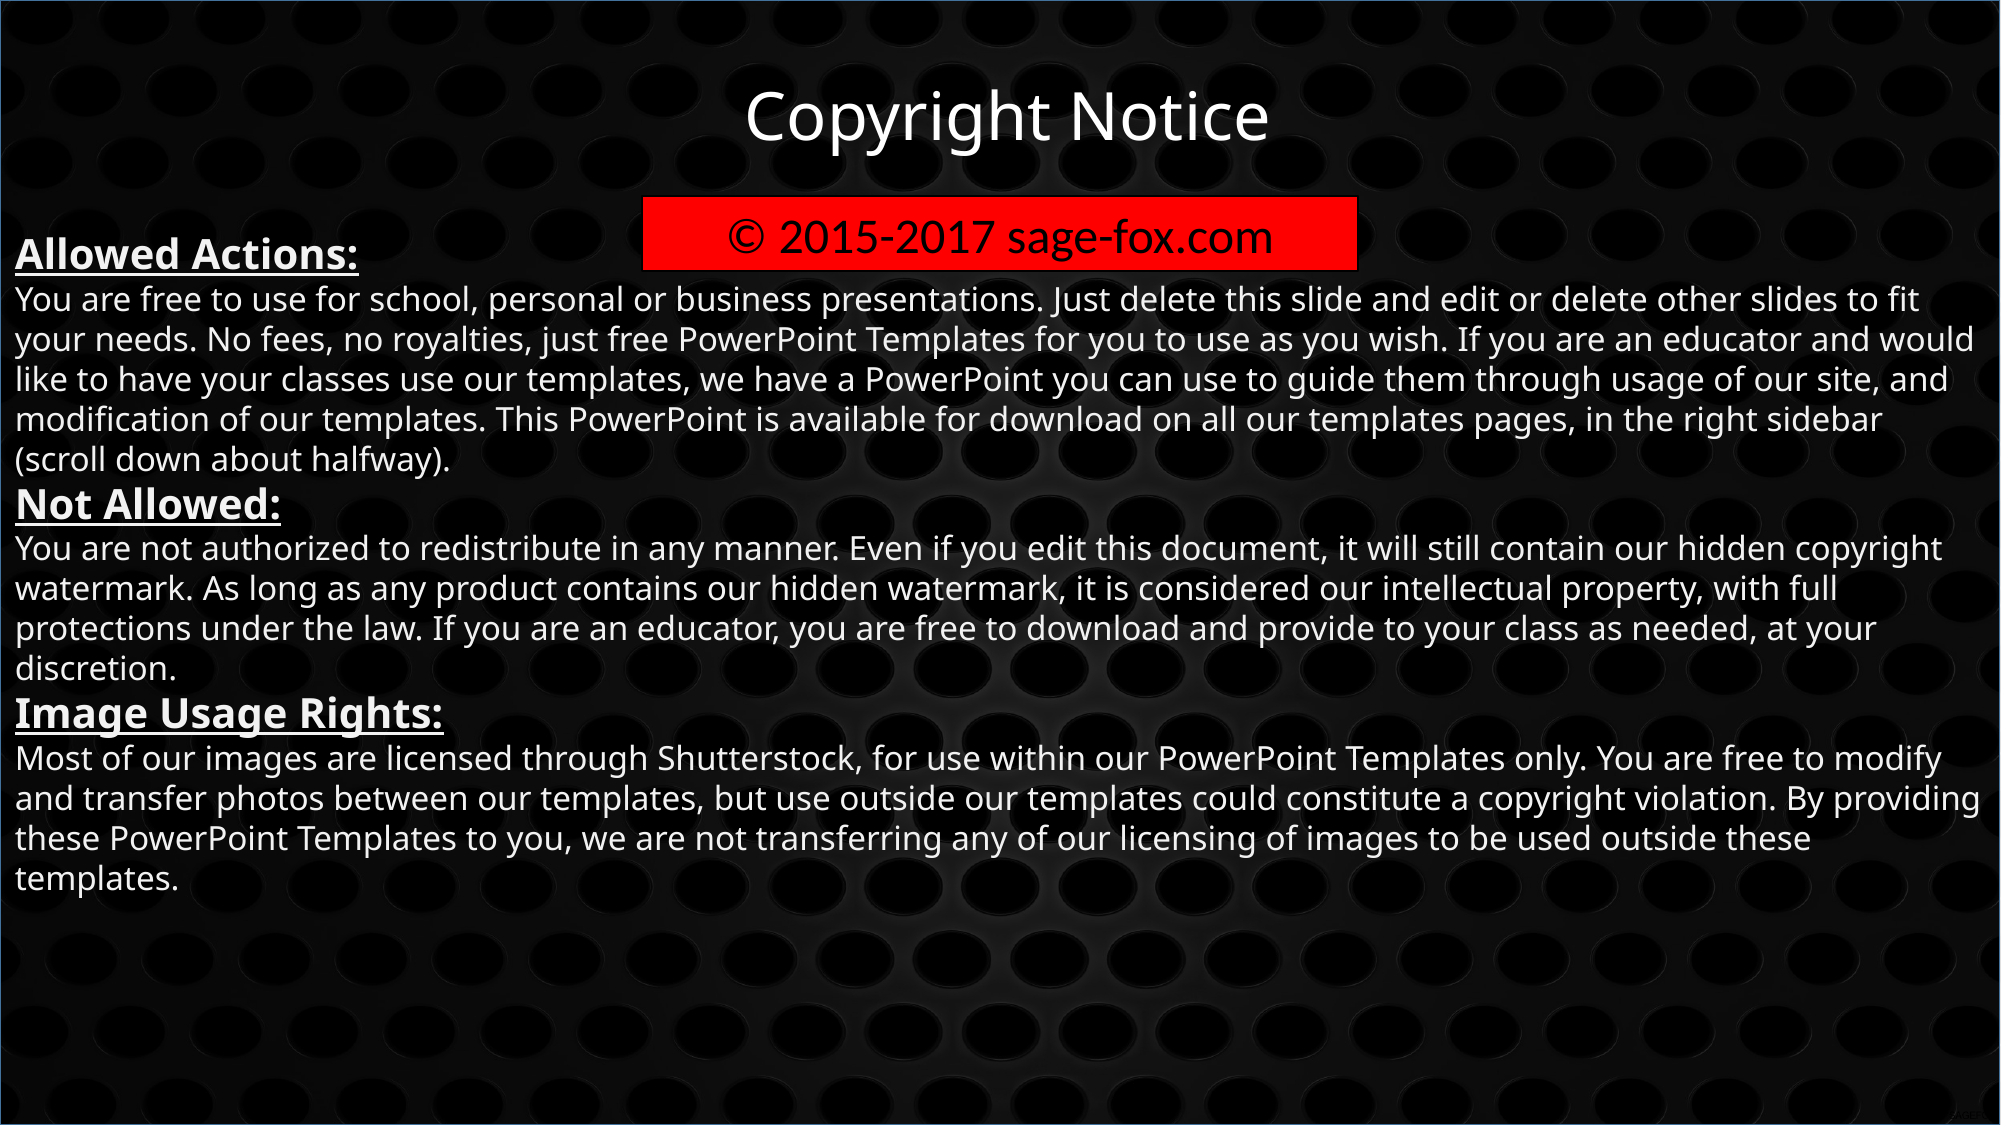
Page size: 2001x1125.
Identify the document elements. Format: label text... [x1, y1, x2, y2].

title Copyright Notice [493, 60, 1524, 178]
text_box Allowed Actions: You are free to use for school, personal or business presentations. Just delete this slide and edit or delete other slides to fit your needs. No fees, no royalties, just free PowerPoint Templates for you to use as you wish. If you are an educator and would like to have your classes use our templates, we have a PowerPoint you can use to guide them through usage of our site, and modification of our templates. This PowerPoint is available for download on all our templates pages, in the right sidebar (scroll down about halfway). Not Allowed: You are not authorized to redistribute in any manner. Even if you edit this document, it will still contain our hidden copyright watermark. As long as any product contains our hidden watermark, it is considered our intellectual property, with full protections under the law. If you are an educator, you are free to download and provide to your class as needed, at your discretion. Image Usage Rights: Most of our images are licensed through Shutterstock, for use within our PowerPoint Templates only. You are free to modify and transfer photos between our templates, but use outside our templates could constitute a copyright violation. By providing these PowerPoint Templates to you, we are not transferring any of our licensing of images to be used outside these templates. [0, 0, 2000, 1125]
text_box © 2015-2017 sage-fox.com [641, 196, 1358, 272]
